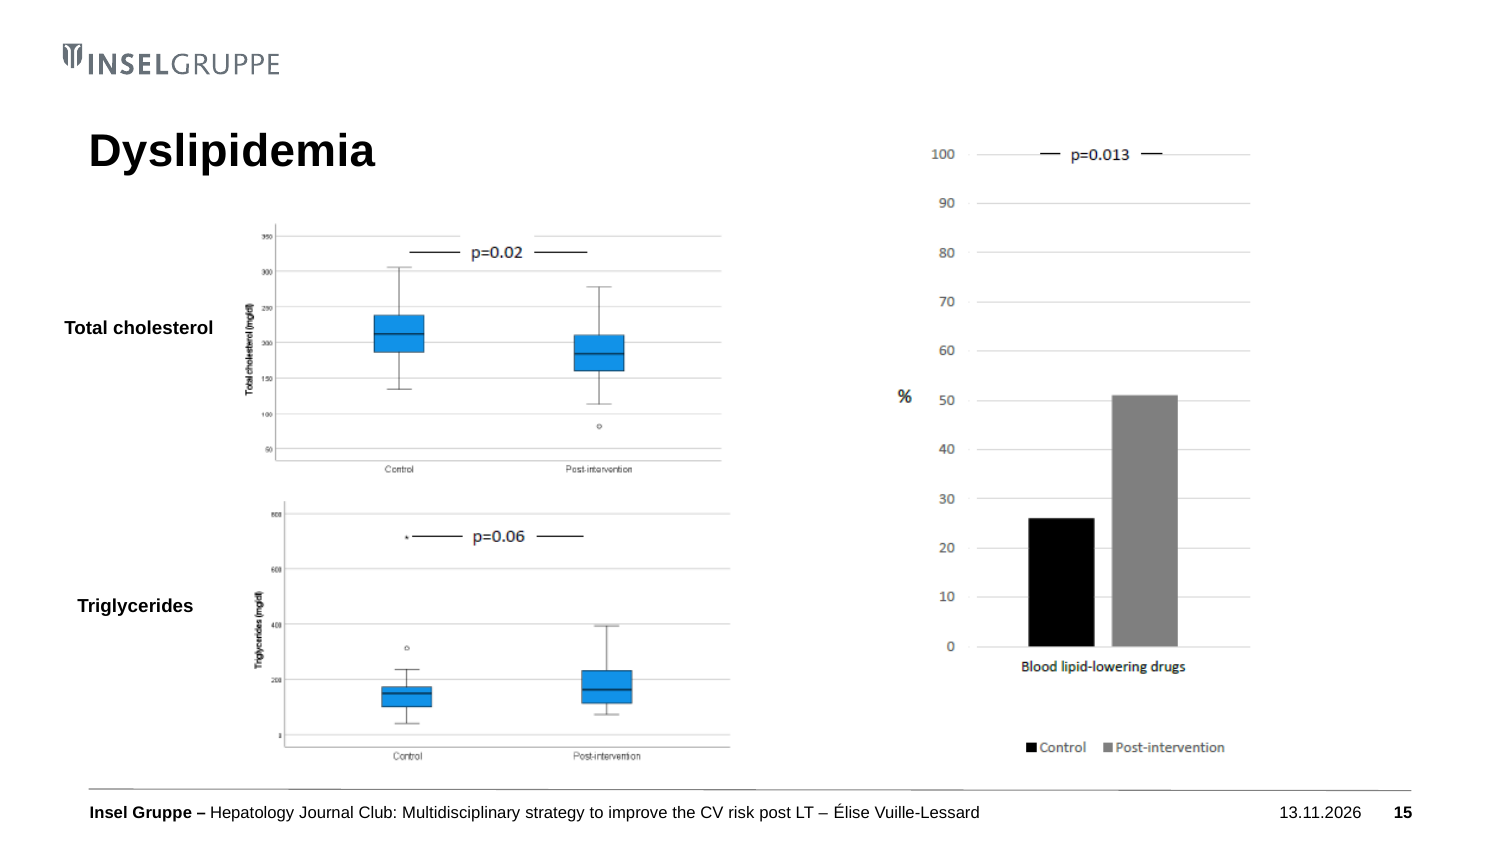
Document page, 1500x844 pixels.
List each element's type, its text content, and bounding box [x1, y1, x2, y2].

slide_number 15 [1361, 801, 1413, 819]
footer Hepatology Journal Club: Multidisciplinary strategy to improve the CV risk post LT – Élise Vuille-Lessard [209, 801, 1126, 819]
title Dyslipidemia [88, 119, 1412, 188]
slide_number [1226, 801, 1361, 819]
picture [1020, 733, 1236, 764]
text_box Triglycerides [6, 593, 235, 625]
picture [976, 134, 1280, 719]
picture [232, 196, 786, 764]
picture [894, 134, 970, 719]
text_box Total cholesterol [9, 315, 232, 348]
